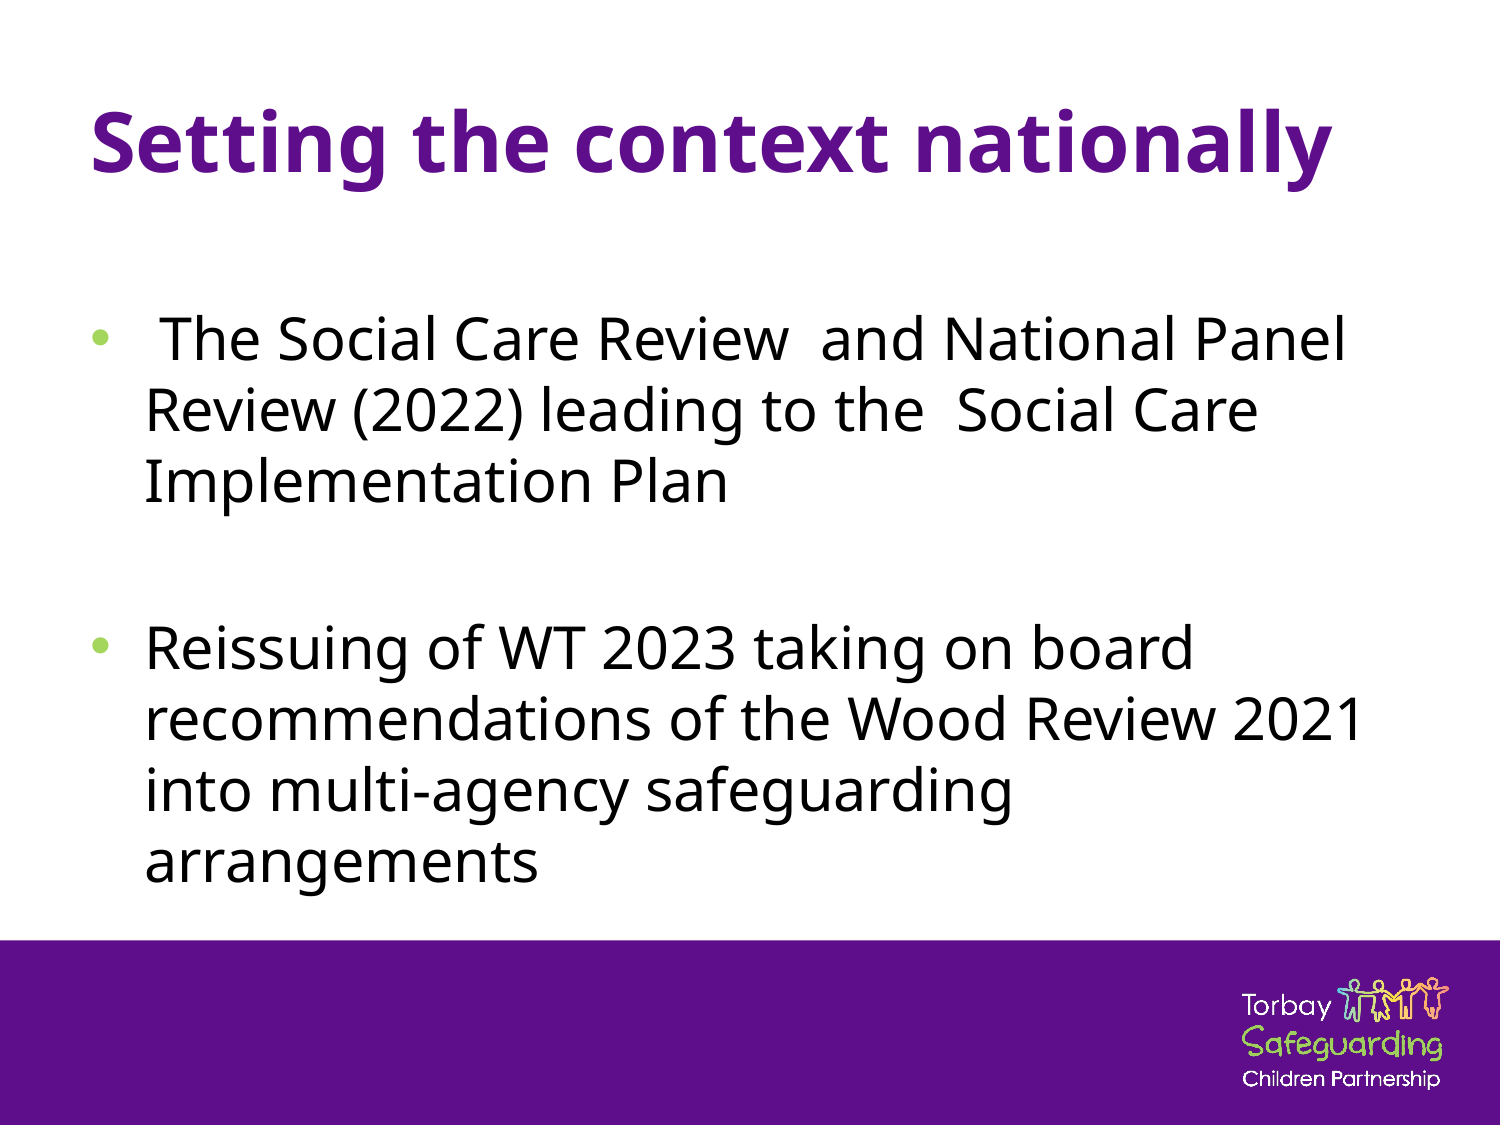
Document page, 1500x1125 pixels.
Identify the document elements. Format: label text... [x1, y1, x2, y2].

title Setting the context nationally [75, 45, 1425, 210]
picture [1222, 952, 1467, 1125]
list The Social Care Review and National Panel Review (2022) leading to the Social Care Implementation Plan Reissuing of WT 2023 taking on board recommendations of the Wood Review 2021 into multi-agency safeguarding arrangements [75, 210, 1425, 905]
